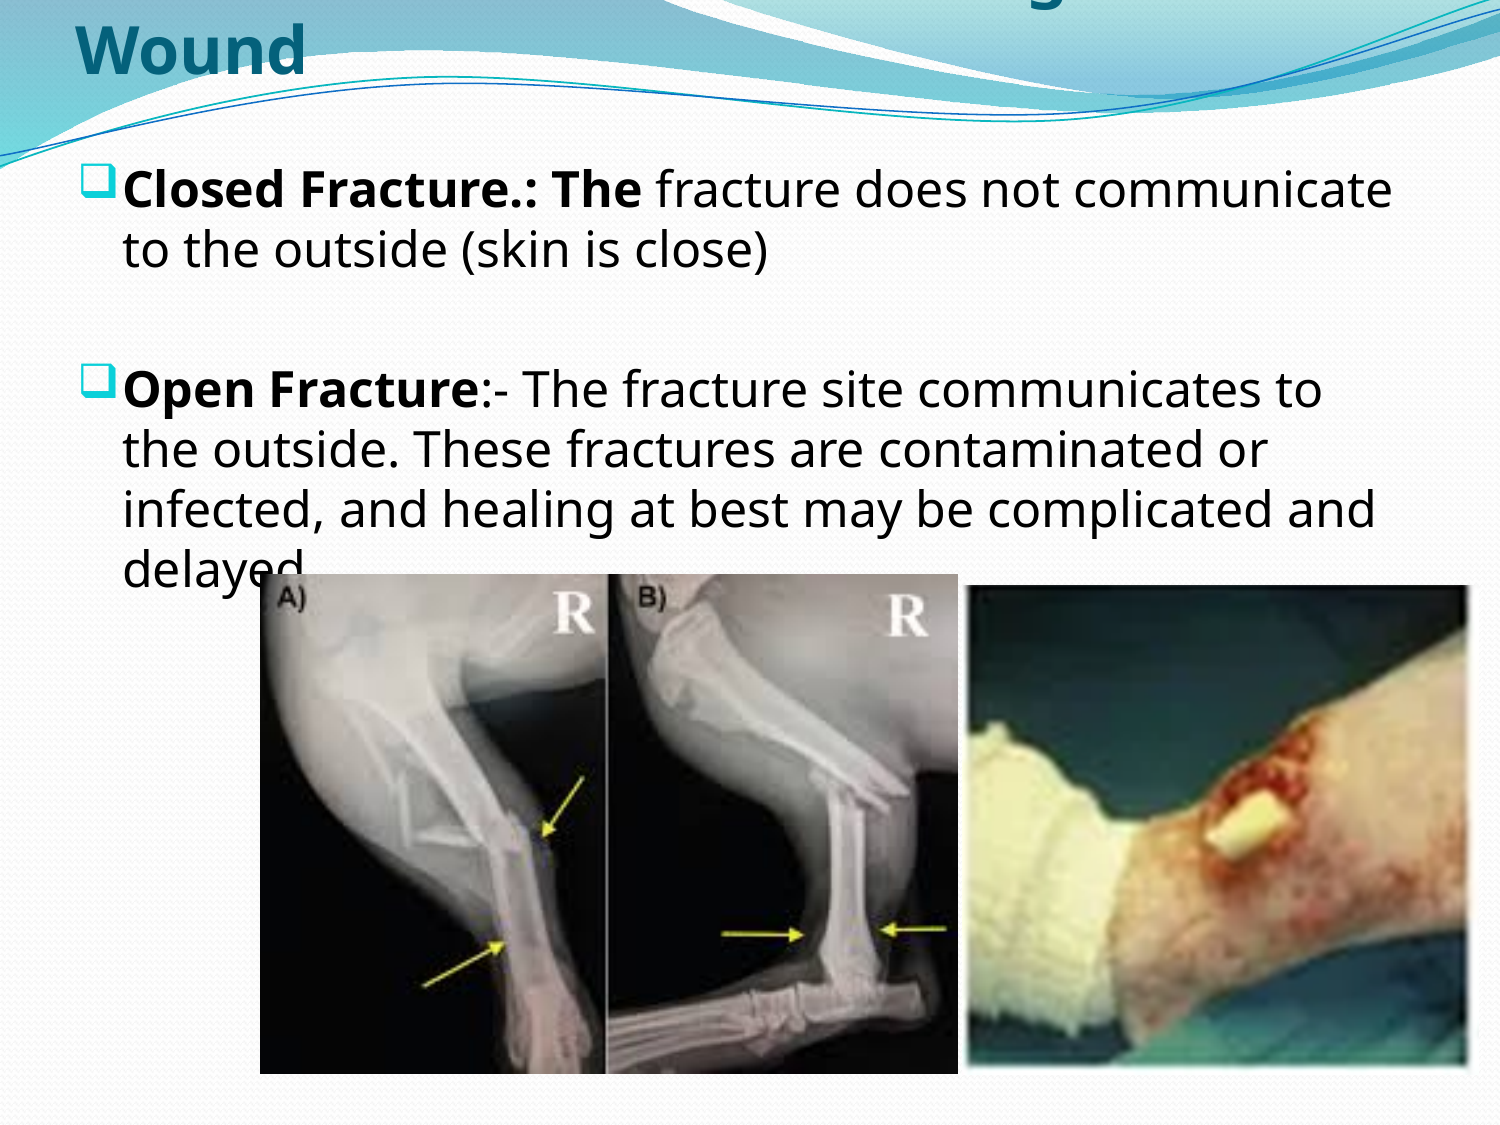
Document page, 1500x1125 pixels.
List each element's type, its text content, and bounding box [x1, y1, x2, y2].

picture [962, 585, 1480, 1076]
picture [259, 574, 958, 1074]
title 2-Presence of Communicating External Wound [75, 0, 1425, 88]
list Closed Fracture.: The fracture does not communicate to the outside (skin is close) Open Fracture:- The fracture site communicates to the outside. These fractures are contaminated or infected, and healing at best may be complicated and delayed [62, 149, 1425, 1005]
